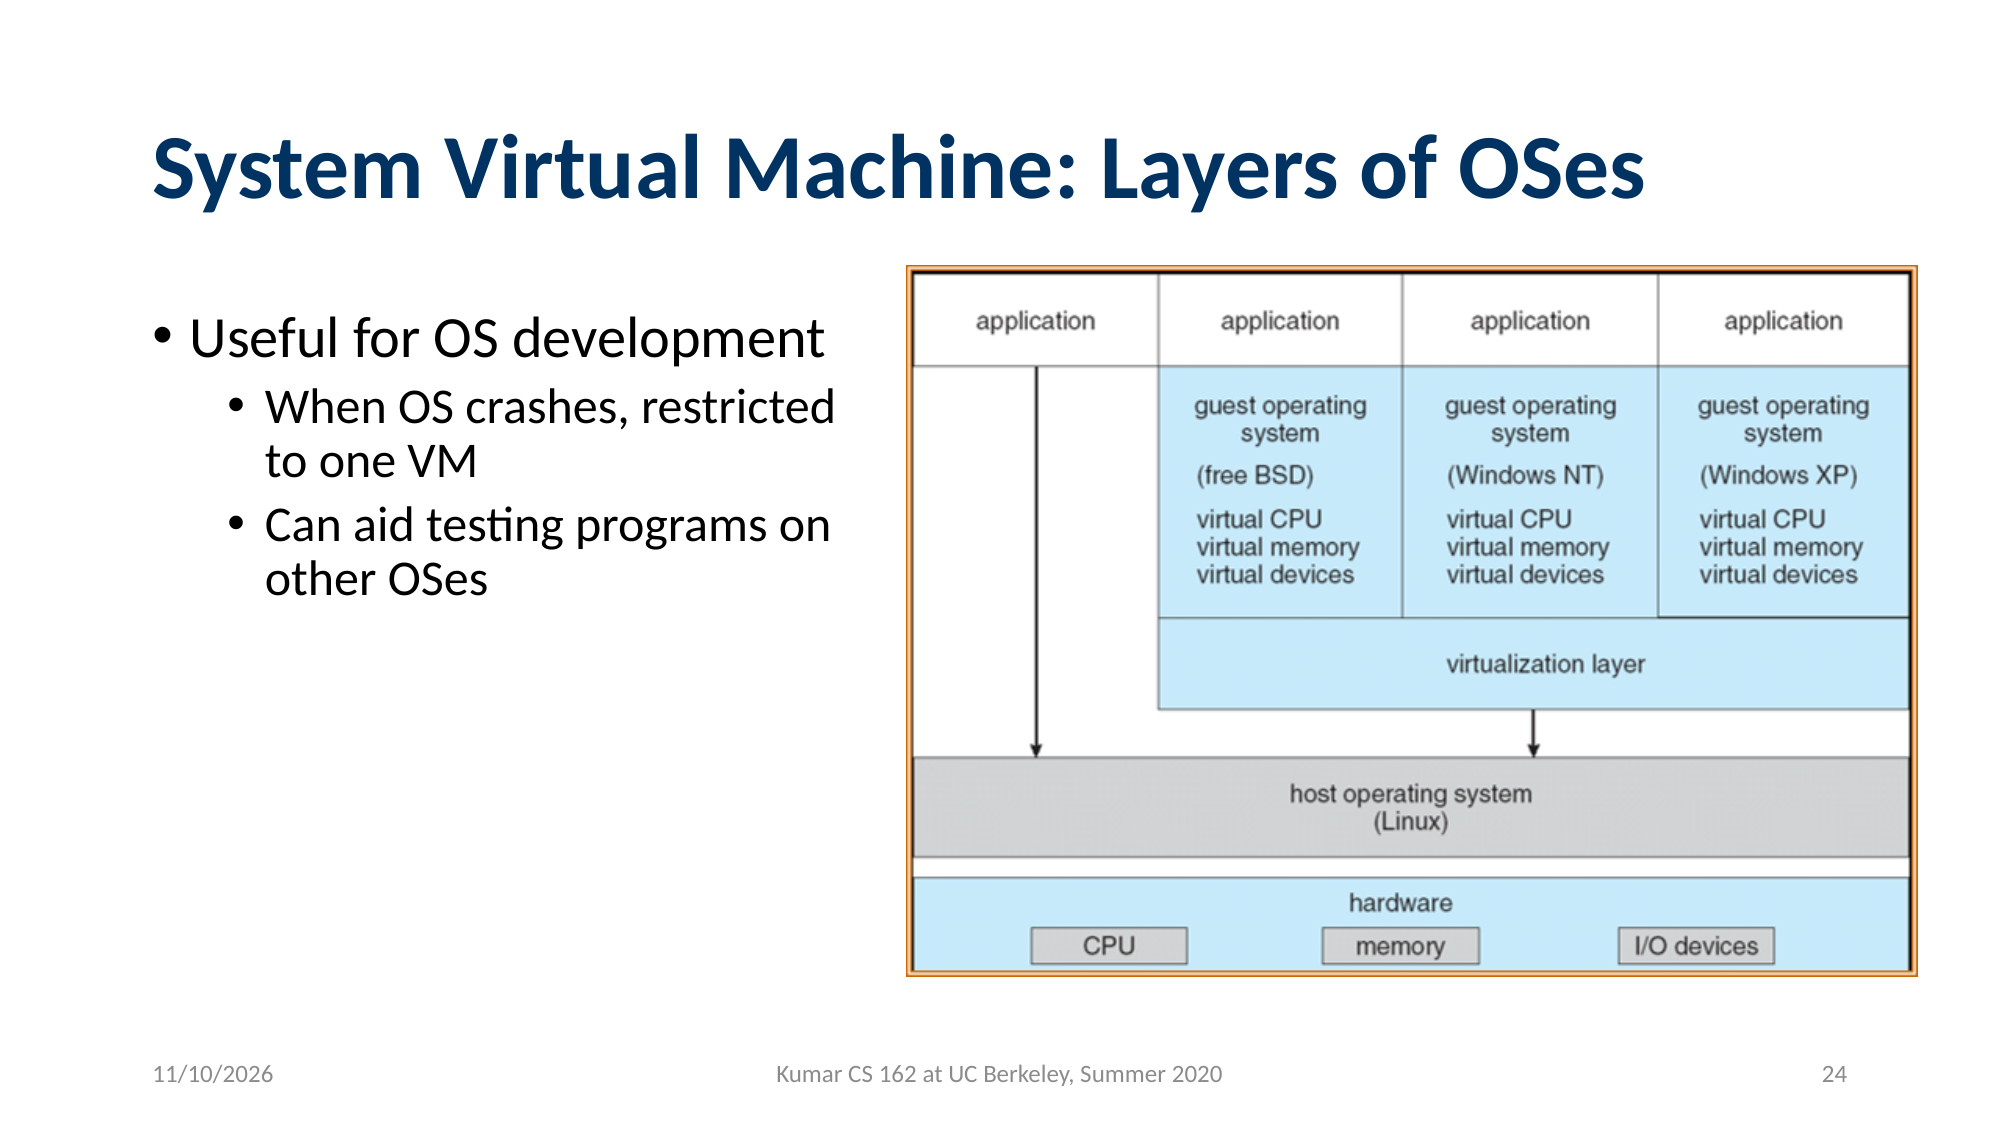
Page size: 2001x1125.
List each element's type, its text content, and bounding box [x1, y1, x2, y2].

slide_number 24 [1412, 1042, 1863, 1103]
picture [906, 265, 1919, 977]
footer Kumar CS 162 at UC Berkeley, Summer 2020 [662, 1042, 1338, 1103]
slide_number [137, 1042, 588, 1103]
title System Virtual Machine: Layers of OSes [137, 59, 1863, 278]
list Useful for OS development When OS crashes, restricted to one VM Can aid testing programs on other OSes [137, 299, 878, 1014]
